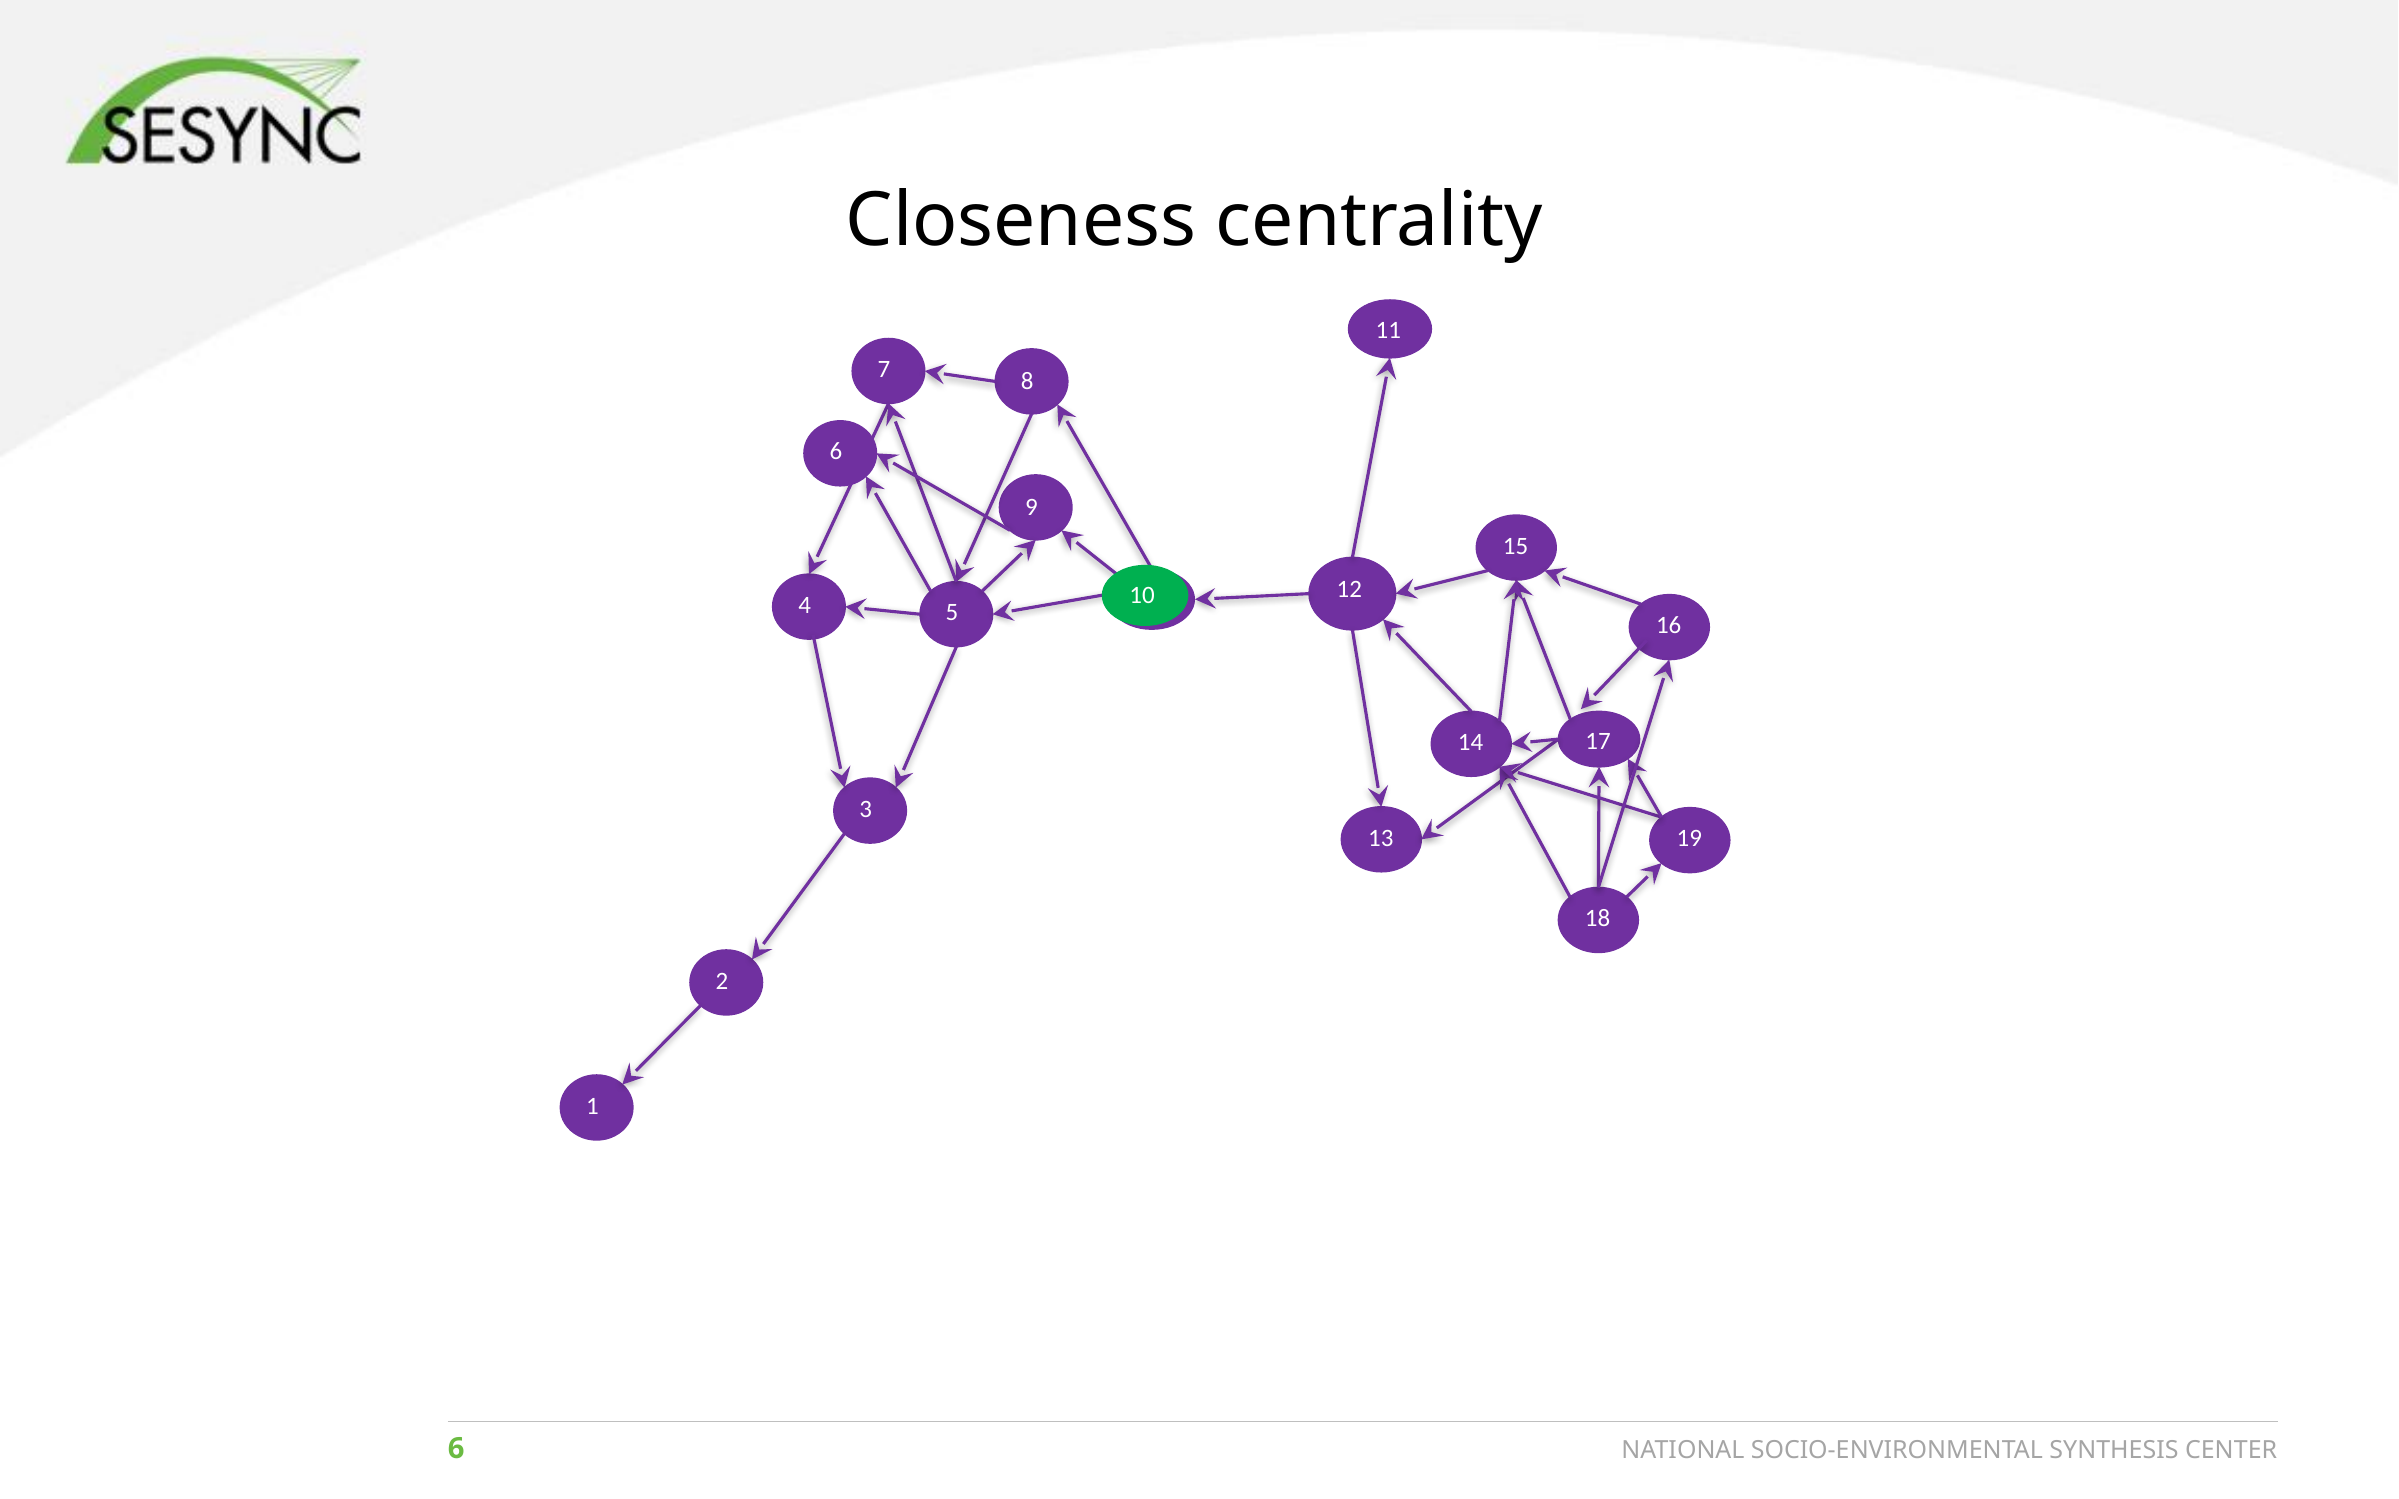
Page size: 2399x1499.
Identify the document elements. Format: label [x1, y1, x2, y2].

text_box [560, 163, 1730, 1141]
picture [0, 0, 2398, 1498]
